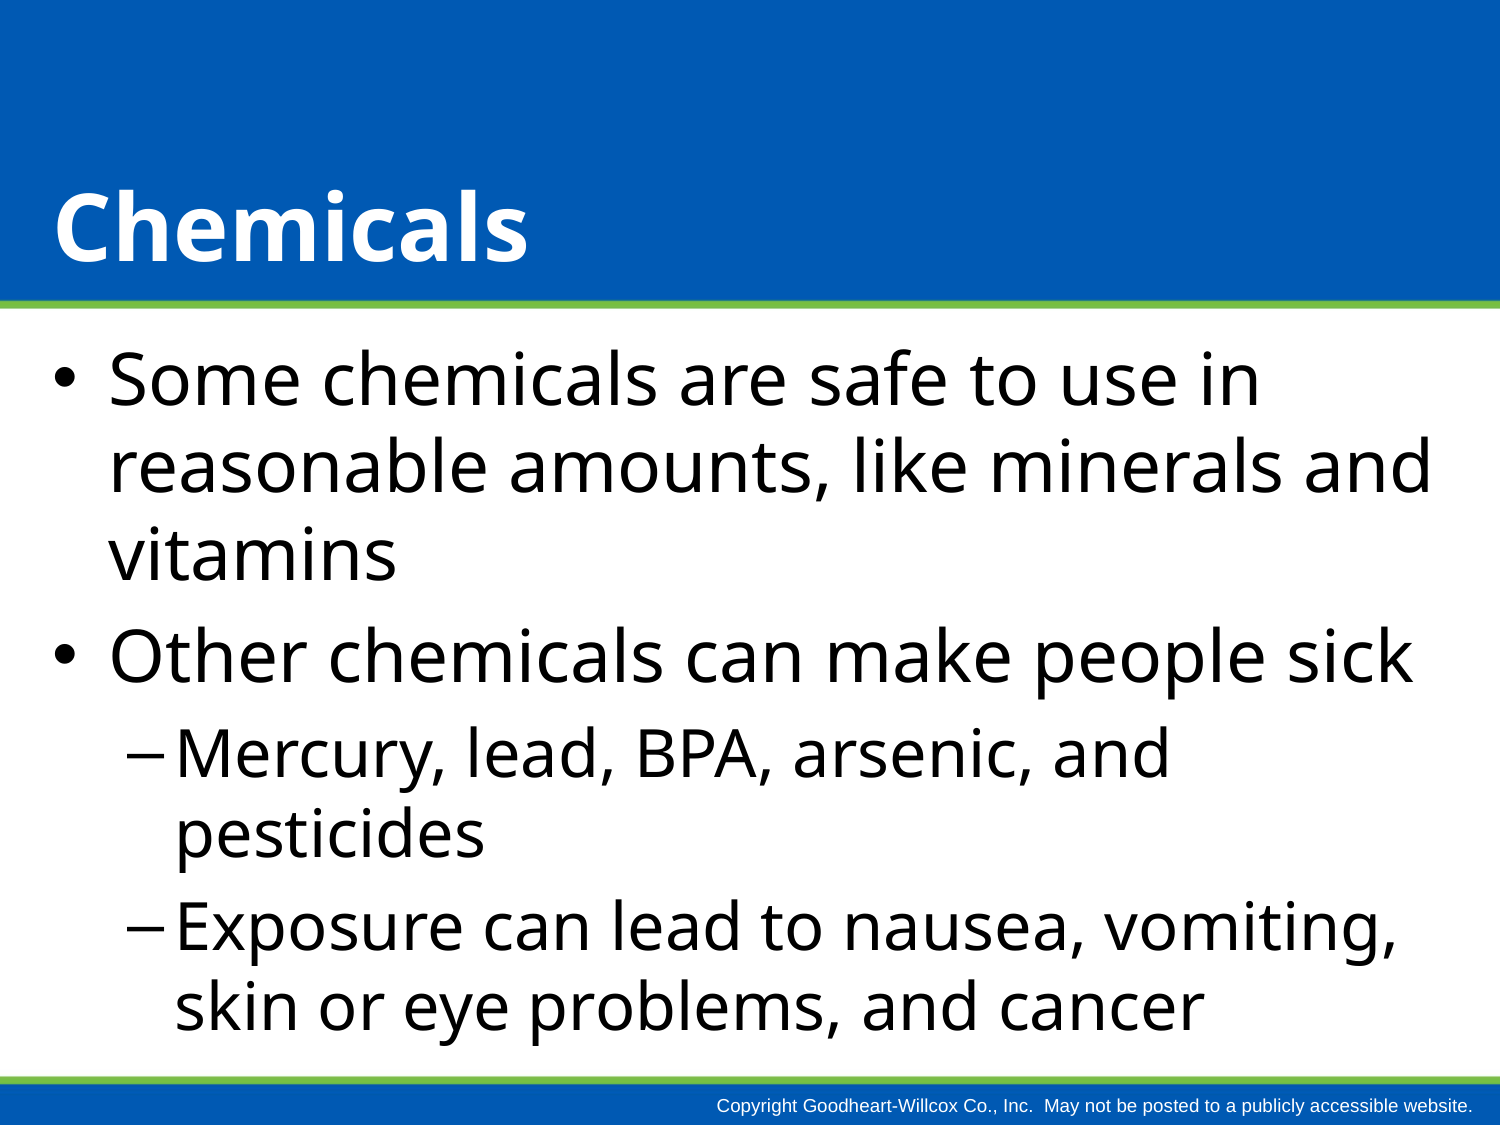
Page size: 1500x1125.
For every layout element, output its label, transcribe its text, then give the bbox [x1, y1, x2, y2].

title Chemicals [37, 39, 1463, 288]
picture [0, 0, 1500, 1125]
list Some chemicals are safe to use in reasonable amounts, like minerals and vitamins Other chemicals can make people sick Mercury, lead, BPA, arsenic, and pesticides Exposure can lead to nausea, vomiting, skin or eye problems, and cancer [37, 324, 1483, 1063]
